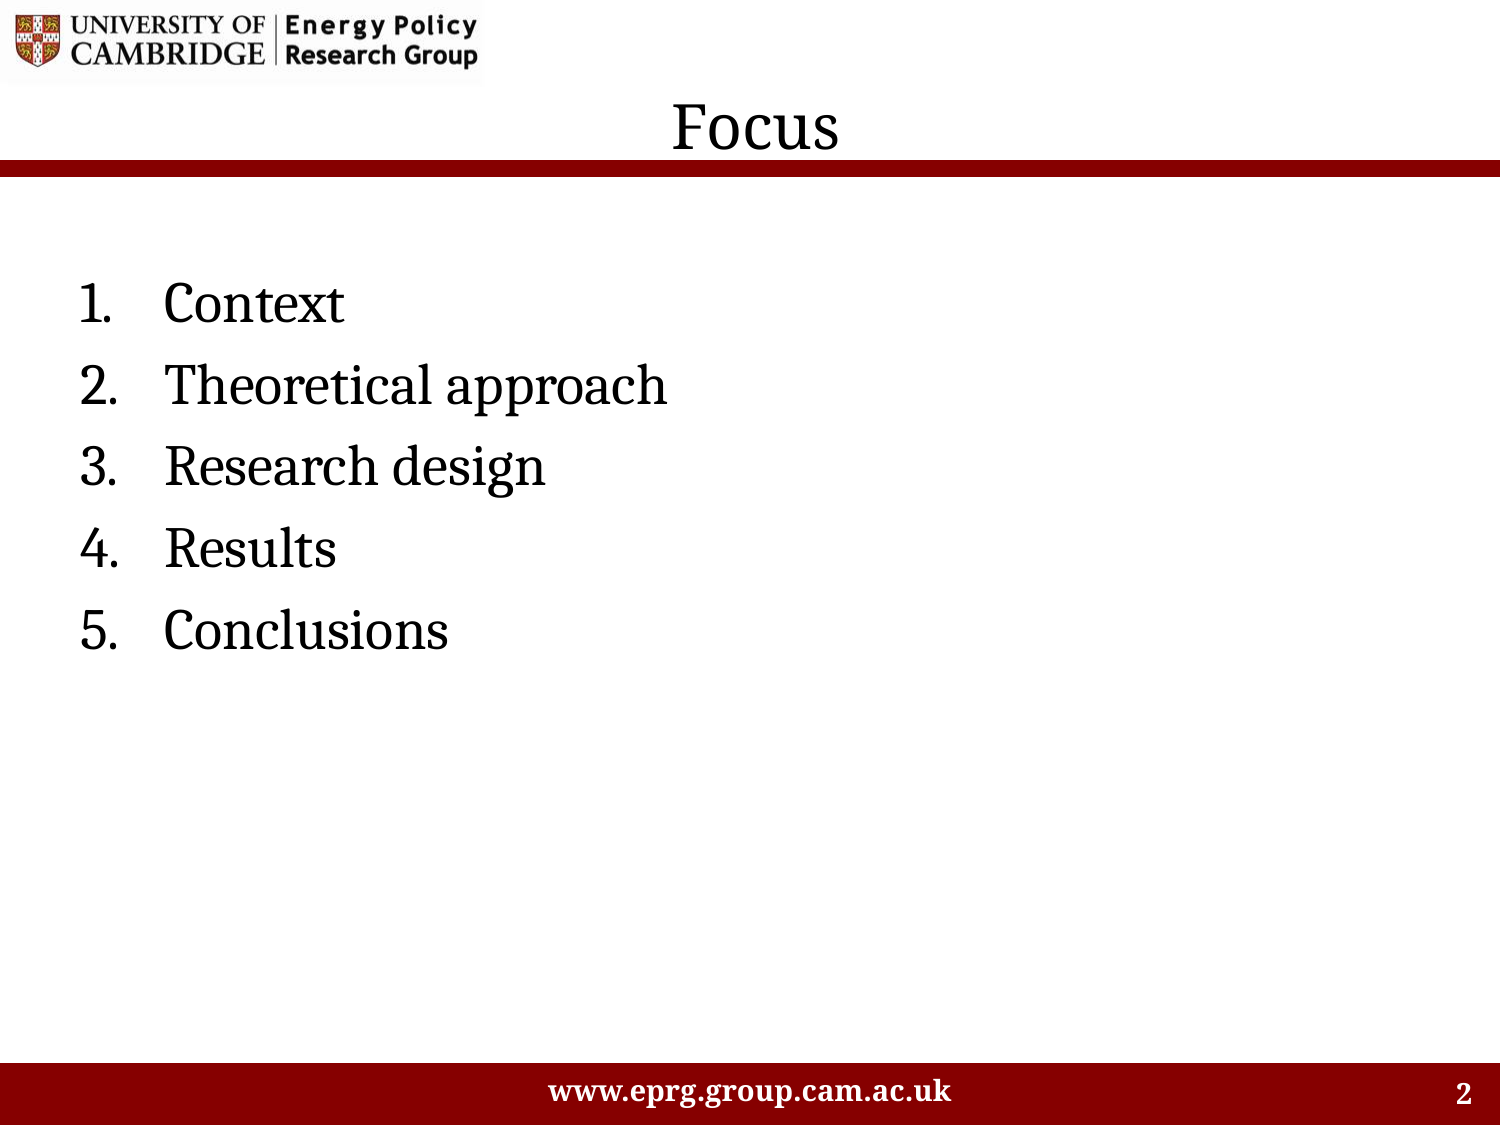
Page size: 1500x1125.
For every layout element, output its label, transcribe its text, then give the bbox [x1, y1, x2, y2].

list Context Theoretical approach Research design Results Conclusions [64, 256, 1500, 1087]
title Focus [24, 86, 1488, 163]
footer www.eprg.group.cam.ac.uk [512, 1062, 988, 1123]
picture [0, 0, 486, 87]
slide_number 2 [1137, 1065, 1488, 1125]
